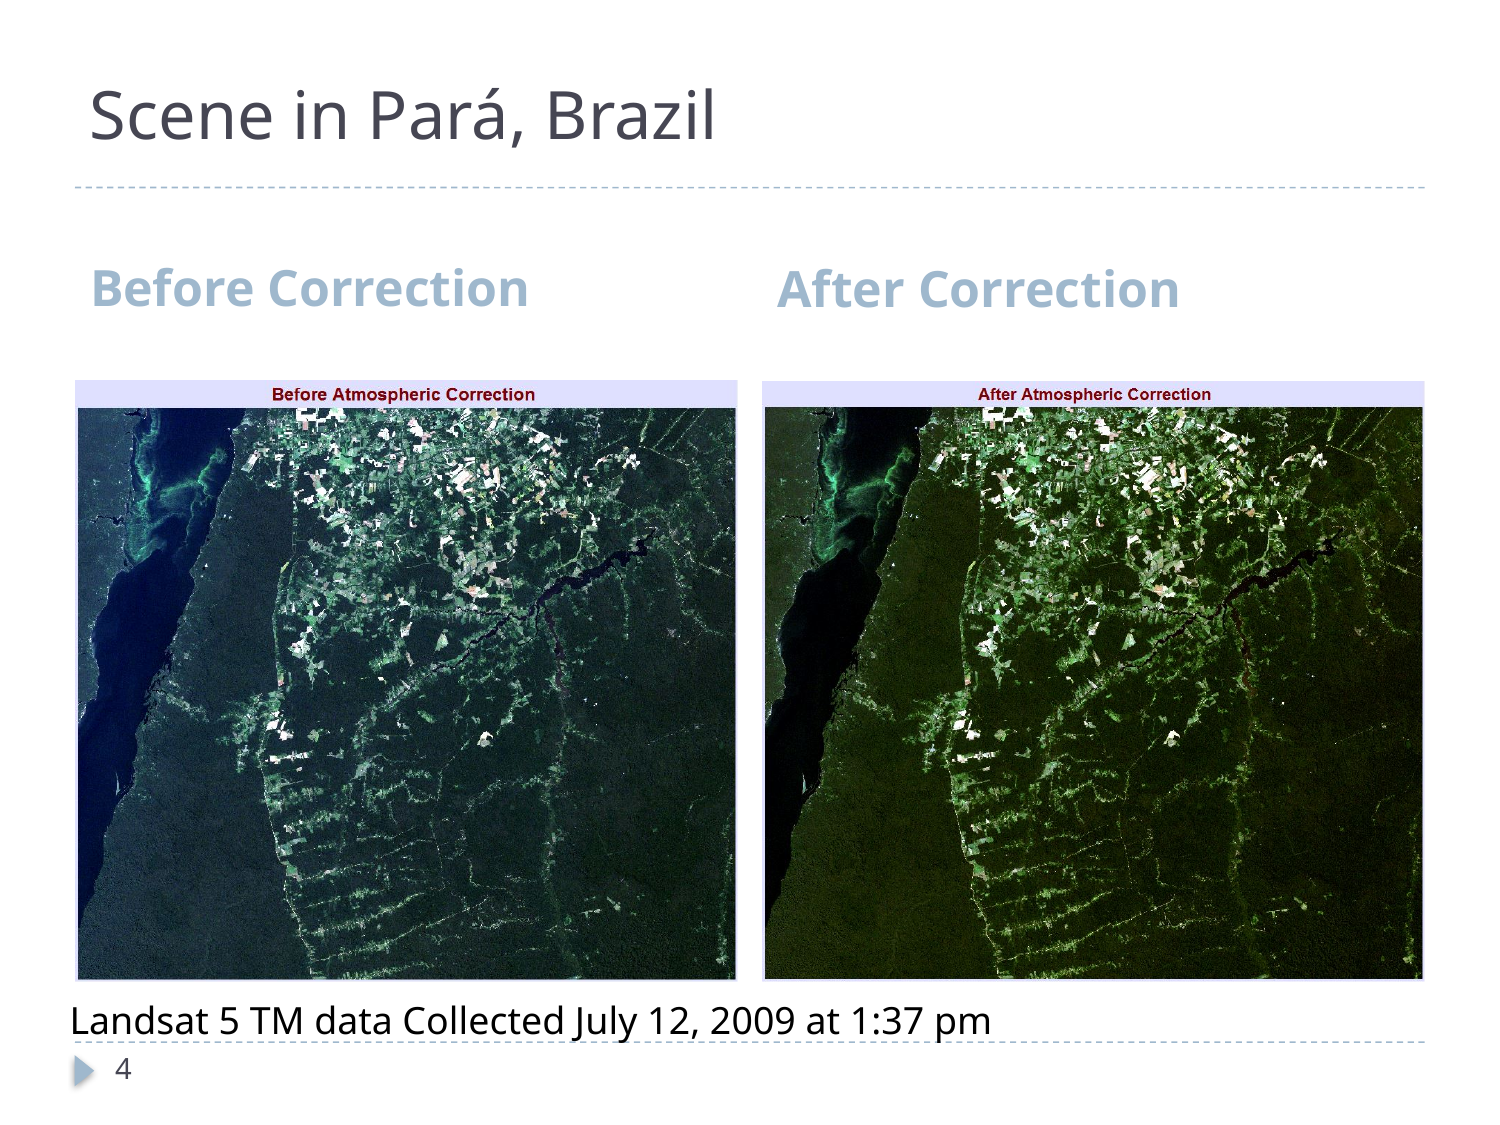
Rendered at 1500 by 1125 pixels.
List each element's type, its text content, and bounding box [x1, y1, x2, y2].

list After Correction [762, 212, 1426, 325]
title Scene in Pará, Brazil [75, 37, 1425, 188]
slide_number 4 [100, 1050, 426, 1103]
text_box Landsat 5 TM data Collected July 12, 2009 at 1:37 pm [54, 989, 1008, 1050]
list Before Correction [75, 210, 738, 324]
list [74, 380, 738, 982]
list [762, 380, 1426, 982]
